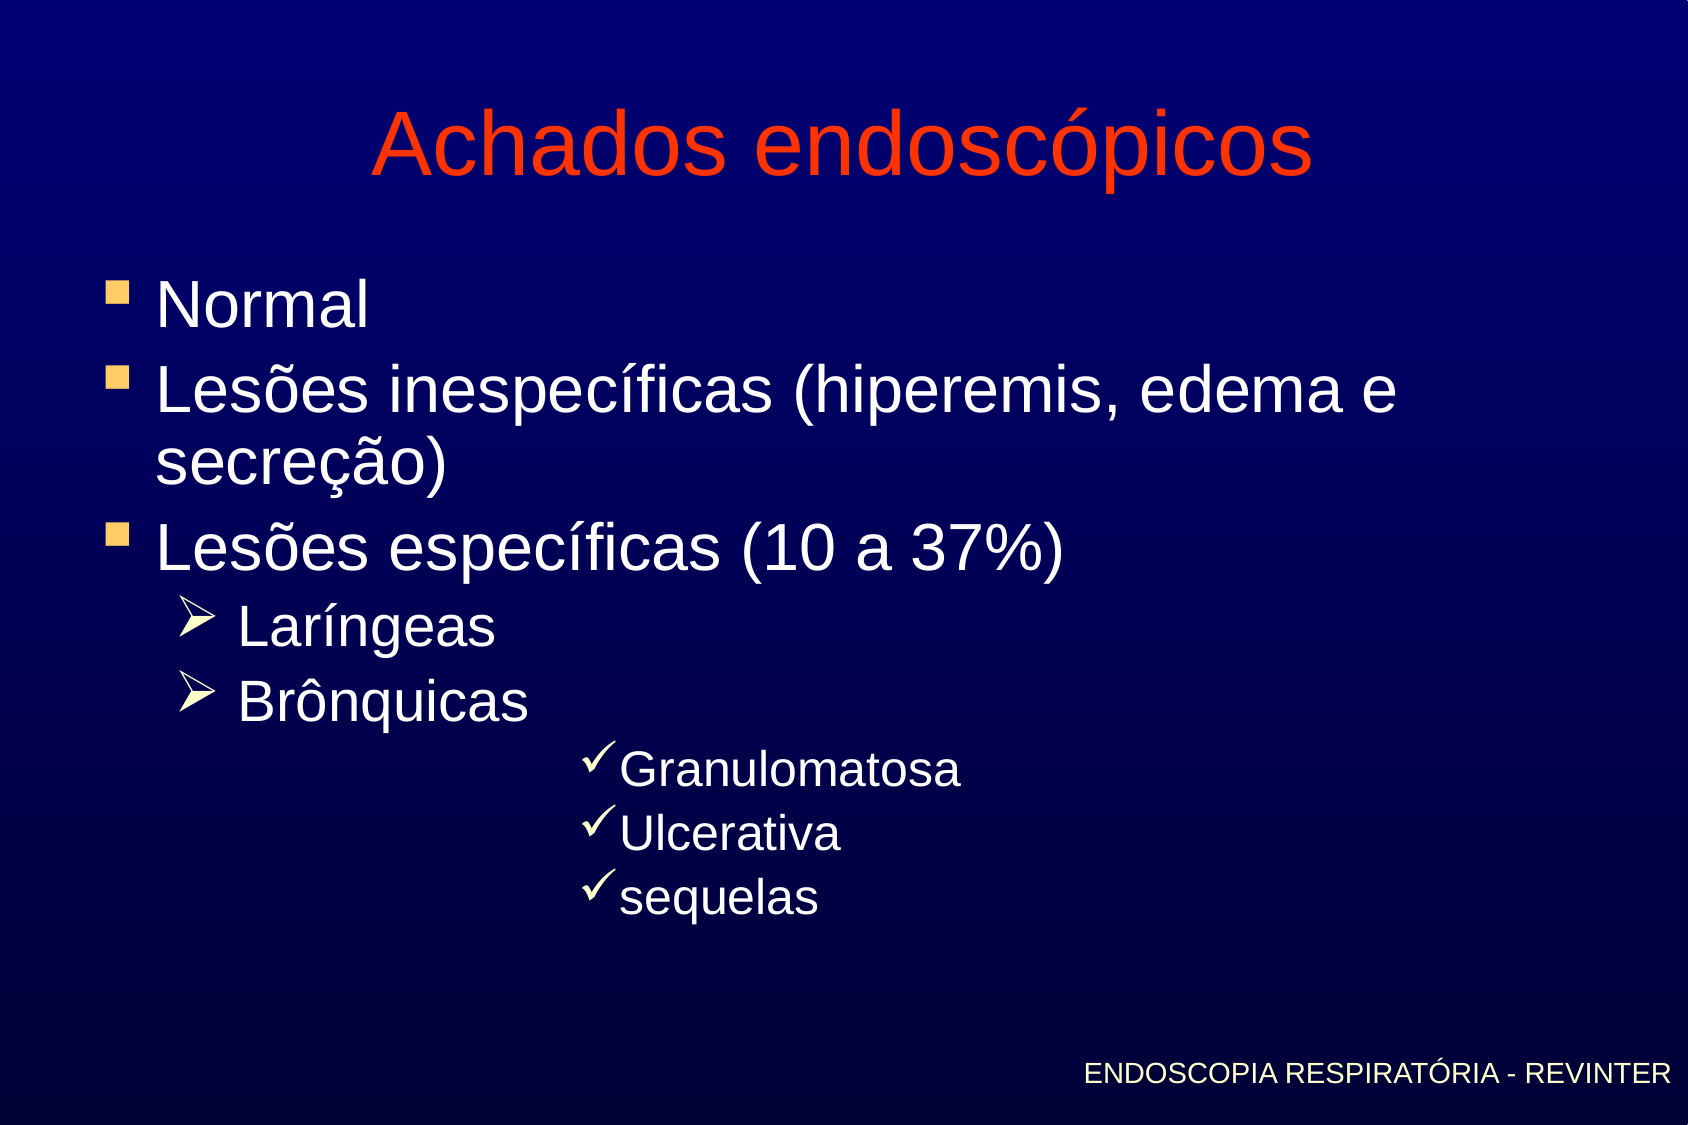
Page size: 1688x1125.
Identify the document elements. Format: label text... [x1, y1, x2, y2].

list Normal Lesões inespecíficas (hiperemis, edema e secreção) Lesões específicas (10 a 37%) Laríngeas Brônquicas Granulomatosa Ulcerativa sequelas [84, 262, 1604, 1005]
title Achados endoscópicos [84, 45, 1604, 233]
footer ENDOSCOPIA RESPIRATÓRIA - REVINTER [0, 1046, 1688, 1125]
